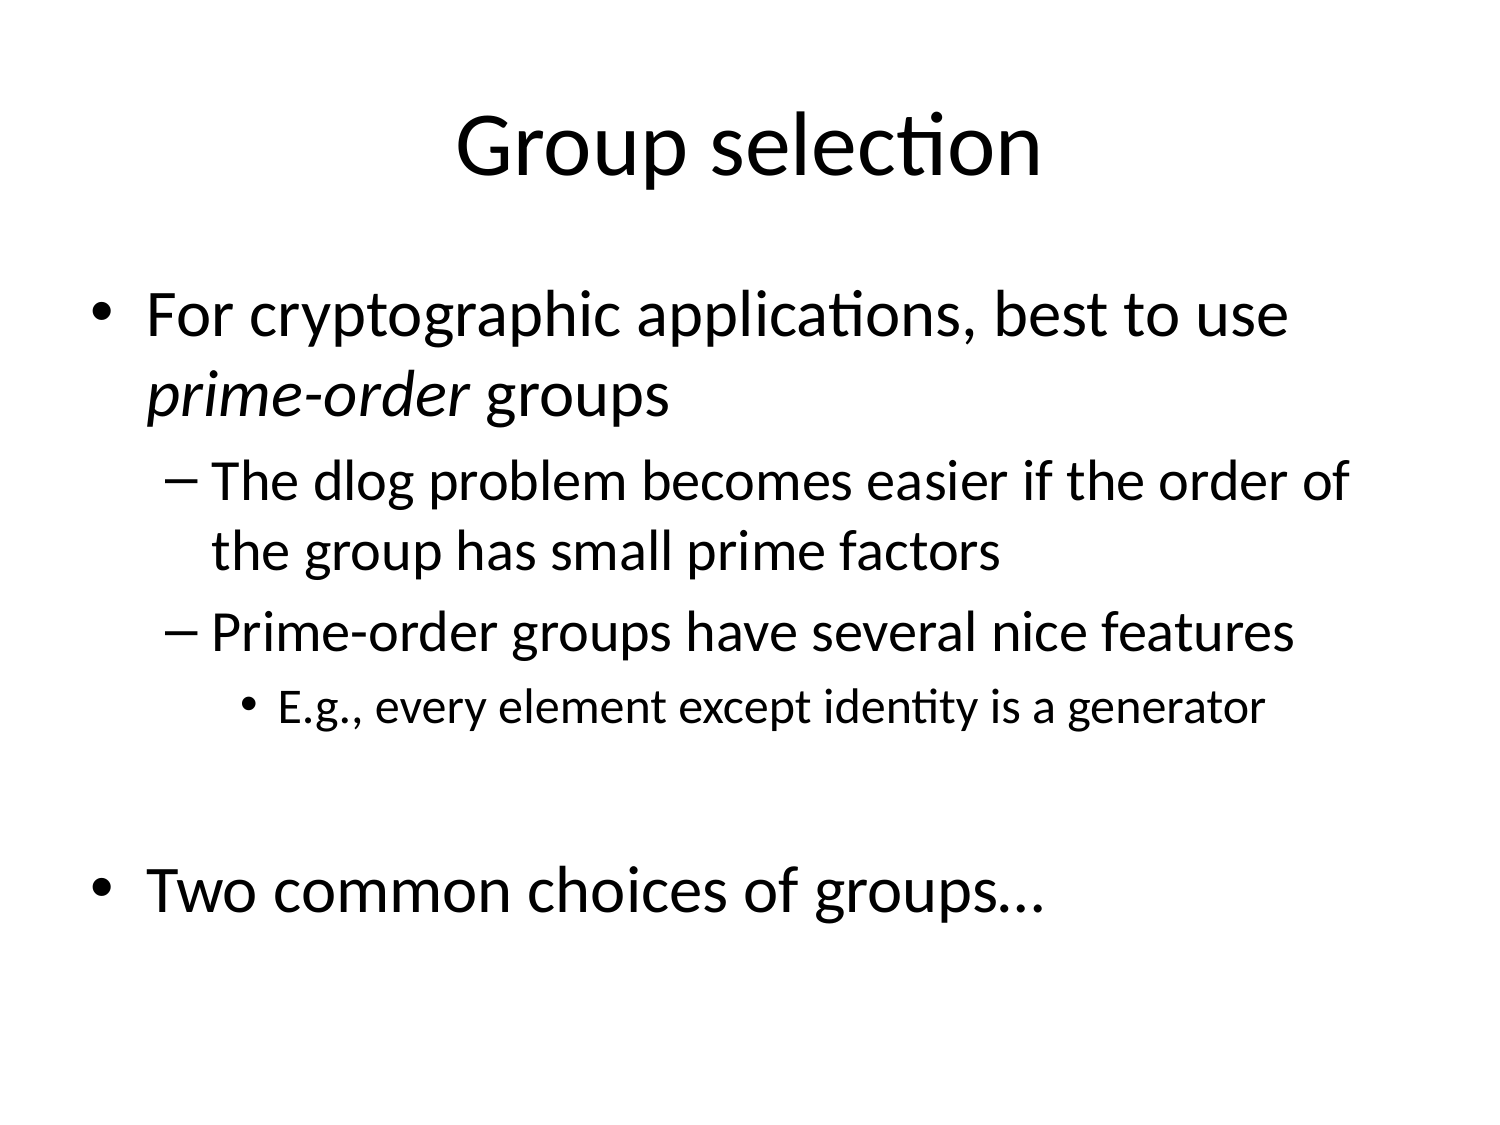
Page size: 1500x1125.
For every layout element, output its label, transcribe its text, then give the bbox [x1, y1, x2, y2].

title Group selection [75, 45, 1425, 233]
list For cryptographic applications, best to use prime-order groups The dlog problem becomes easier if the order of the group has small prime factors Prime-order groups have several nice features E.g., every element except identity is a generator Two common choices of groups… [75, 262, 1425, 1005]
